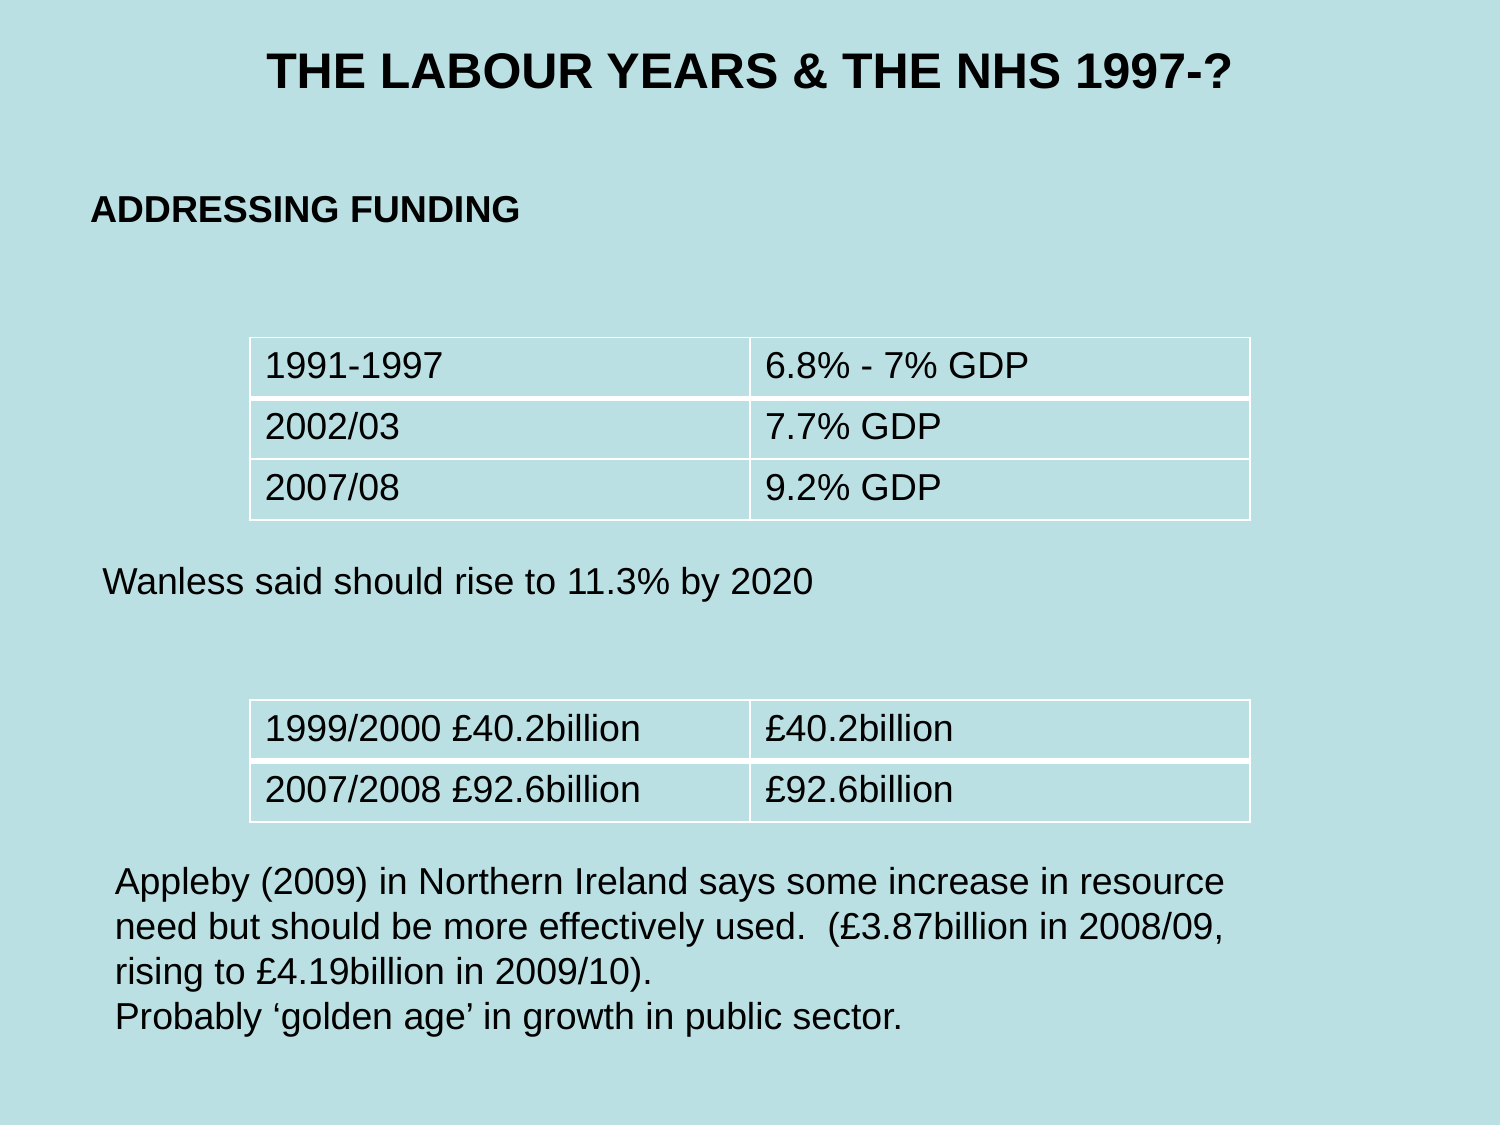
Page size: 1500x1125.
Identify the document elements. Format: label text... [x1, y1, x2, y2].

table_header 1991-1997 [251, 338, 749, 396]
table_cell £92.6billion [751, 764, 1249, 821]
table_cell 2007/08 [251, 460, 749, 519]
table_cell 2002/03 [251, 401, 749, 458]
text_box Appleby (2009) in Northern Ireland says some increase in resource need but should be more effectively used. (£3.87billion in 2008/09, rising to £4.19billion in 2009/10). Probably ‘golden age’ in growth in public sector. [99, 849, 1250, 1045]
table_cell 7.7% GDP [751, 401, 1249, 458]
table_header 1999/2000 £40.2billion [251, 701, 749, 758]
table_cell 2007/2008 £92.6billion [251, 764, 749, 821]
title THE LABOUR YEARS & THE NHS 1997-? [74, 0, 1426, 124]
table_cell 9.2% GDP [751, 460, 1249, 519]
table_header £40.2billion [751, 701, 1249, 758]
table_header 6.8% - 7% GDP [751, 338, 1249, 396]
text_box Wanless said should rise to 11.3% by 2020 [87, 549, 1438, 610]
list ADDRESSING FUNDING [74, 124, 1426, 1006]
